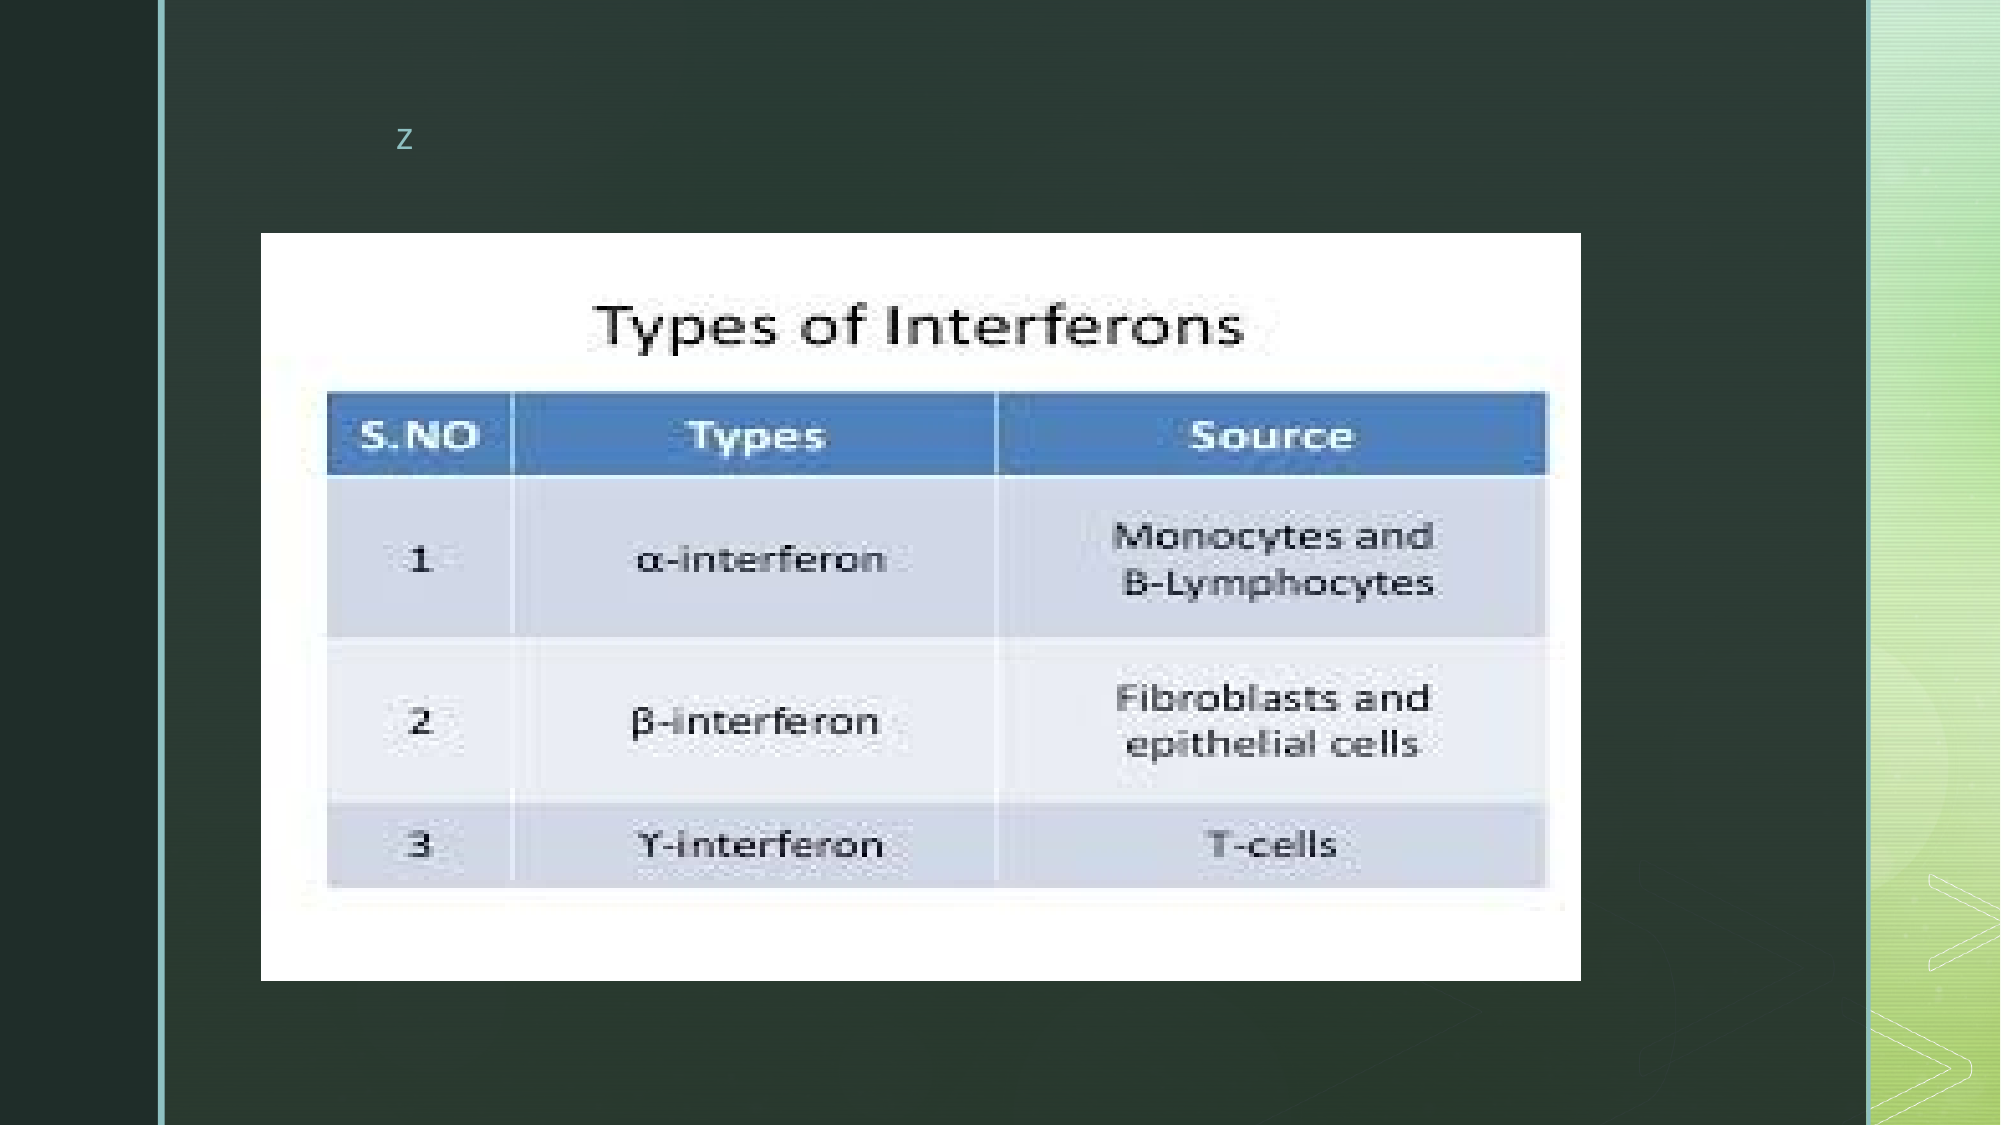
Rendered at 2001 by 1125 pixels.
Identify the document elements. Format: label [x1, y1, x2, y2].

picture [1871, 0, 2001, 1125]
list [260, 233, 1582, 982]
